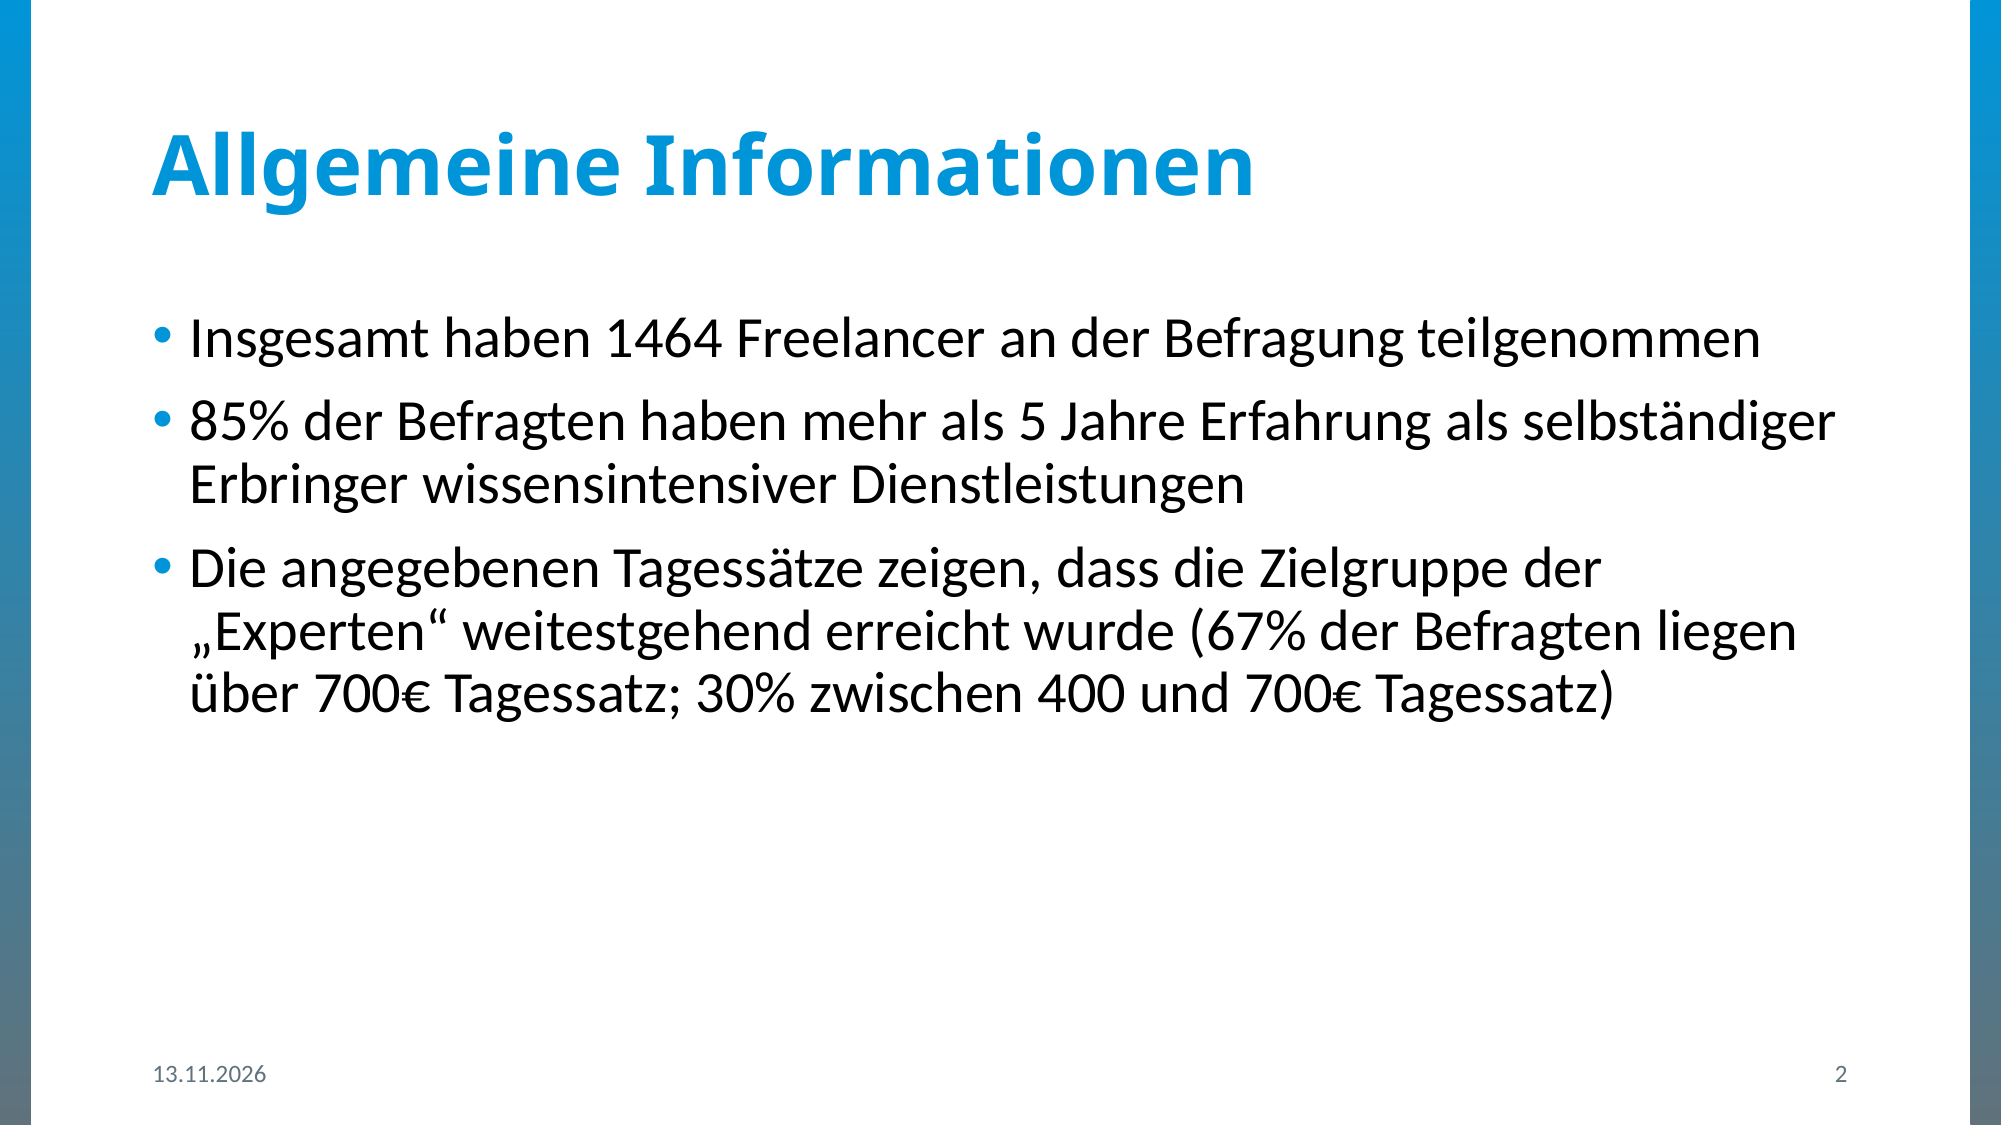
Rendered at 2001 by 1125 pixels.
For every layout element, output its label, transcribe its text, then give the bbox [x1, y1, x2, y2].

slide_number 2 [1412, 1042, 1863, 1103]
list Insgesamt haben 1464 Freelancer an der Befragung teilgenommen 85% der Befragten haben mehr als 5 Jahre Erfahrung als selbständiger Erbringer wissensintensiver Dienstleistungen Die angegebenen Tagessätze zeigen, dass die Zielgruppe der „Experten“ weitestgehend erreicht wurde (67% der Befragten liegen über 700€ Tagessatz; 30% zwischen 400 und 700€ Tagessatz) [137, 299, 1863, 1014]
title Allgemeine Informationen [137, 59, 1863, 278]
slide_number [137, 1042, 588, 1103]
